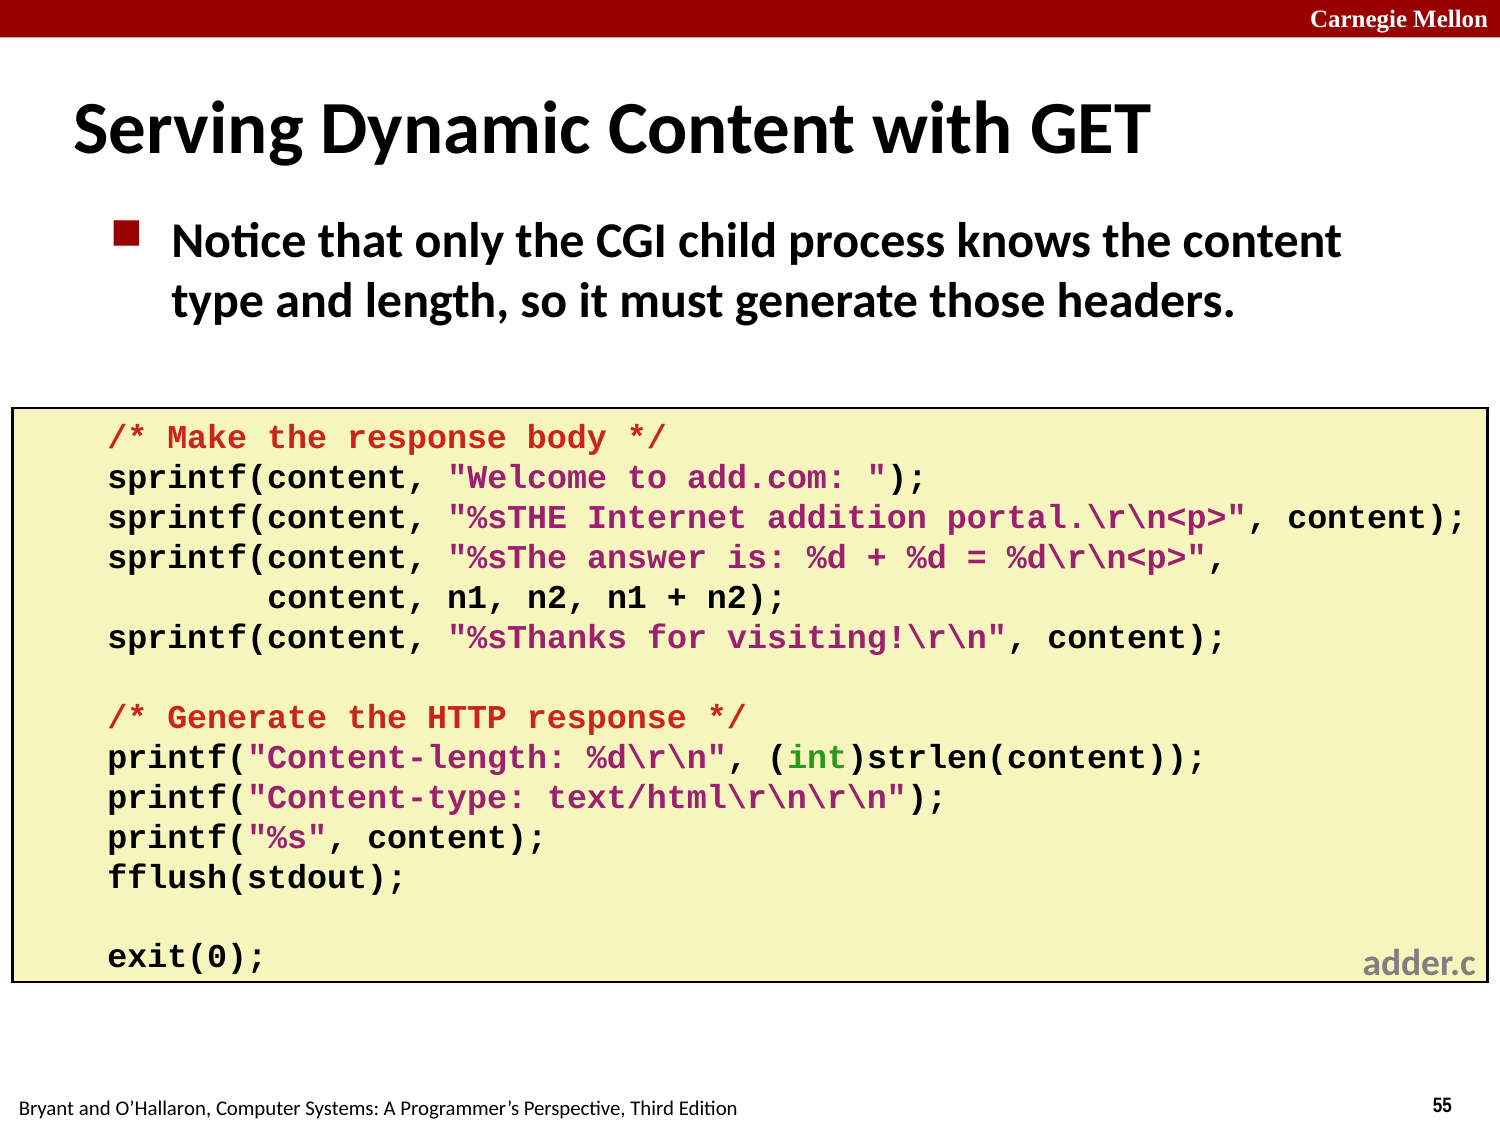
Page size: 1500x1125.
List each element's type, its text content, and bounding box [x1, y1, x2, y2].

text_box adder.c [1347, 930, 1491, 991]
text_box Notice that only the CGI child process knows the content type and length, so it must generate those headers. [99, 200, 1381, 371]
title Serving Dynamic Content with GET [58, 71, 1305, 197]
text_box /* Make the response body */ sprintf(content, "Welcome to add.com: "); sprintf(content, "%sTHE Internet addition portal.\r\n<p>", content); sprintf(content, "%sThe answer is: %d + %d = %d\r\n<p>", content, n1, n2, n1 + n2); sprintf(content, "%sThanks for visiting!\r\n", content); /* Generate the HTTP response */ printf("Content-length: %d\r\n", (int)strlen(content)); printf("Content-type: text/html\r\n\r\n"); printf("%s", content); fflush(stdout); exit(0); [12, 408, 1488, 982]
